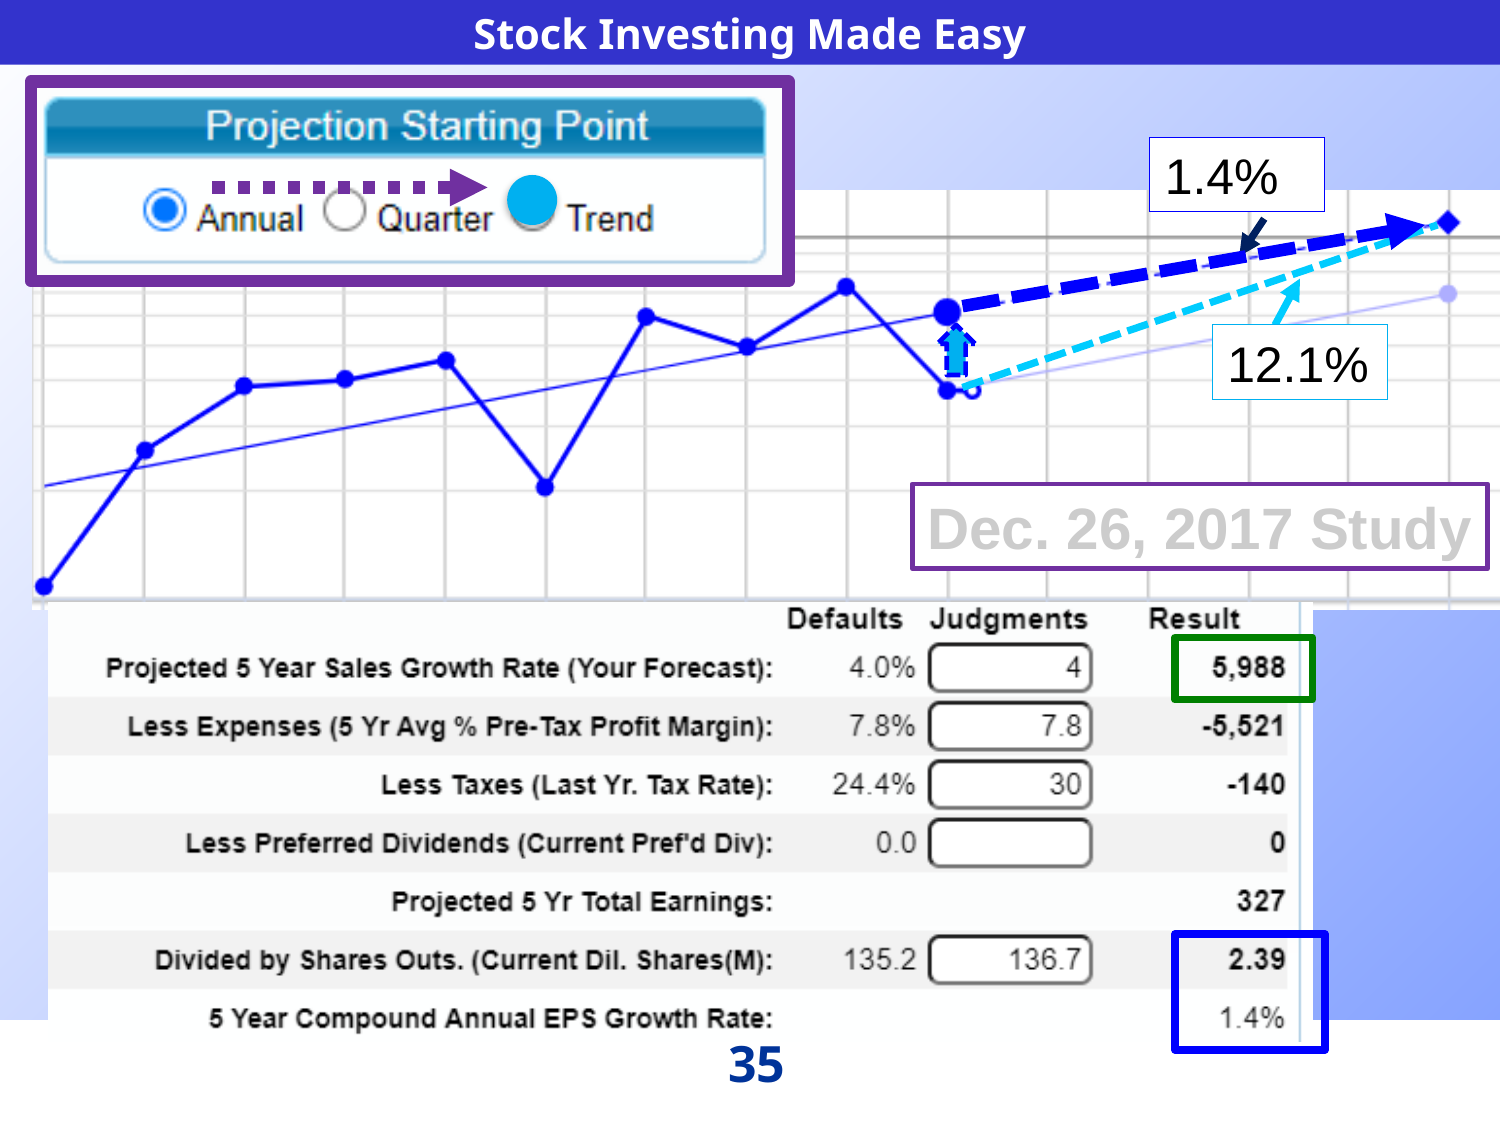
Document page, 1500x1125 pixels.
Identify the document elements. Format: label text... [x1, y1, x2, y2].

slide_number 35 [487, 1058, 801, 1101]
picture [32, 87, 1500, 611]
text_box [962, 224, 1426, 307]
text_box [48, 602, 1326, 1051]
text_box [1149, 136, 1326, 222]
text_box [962, 224, 1438, 401]
